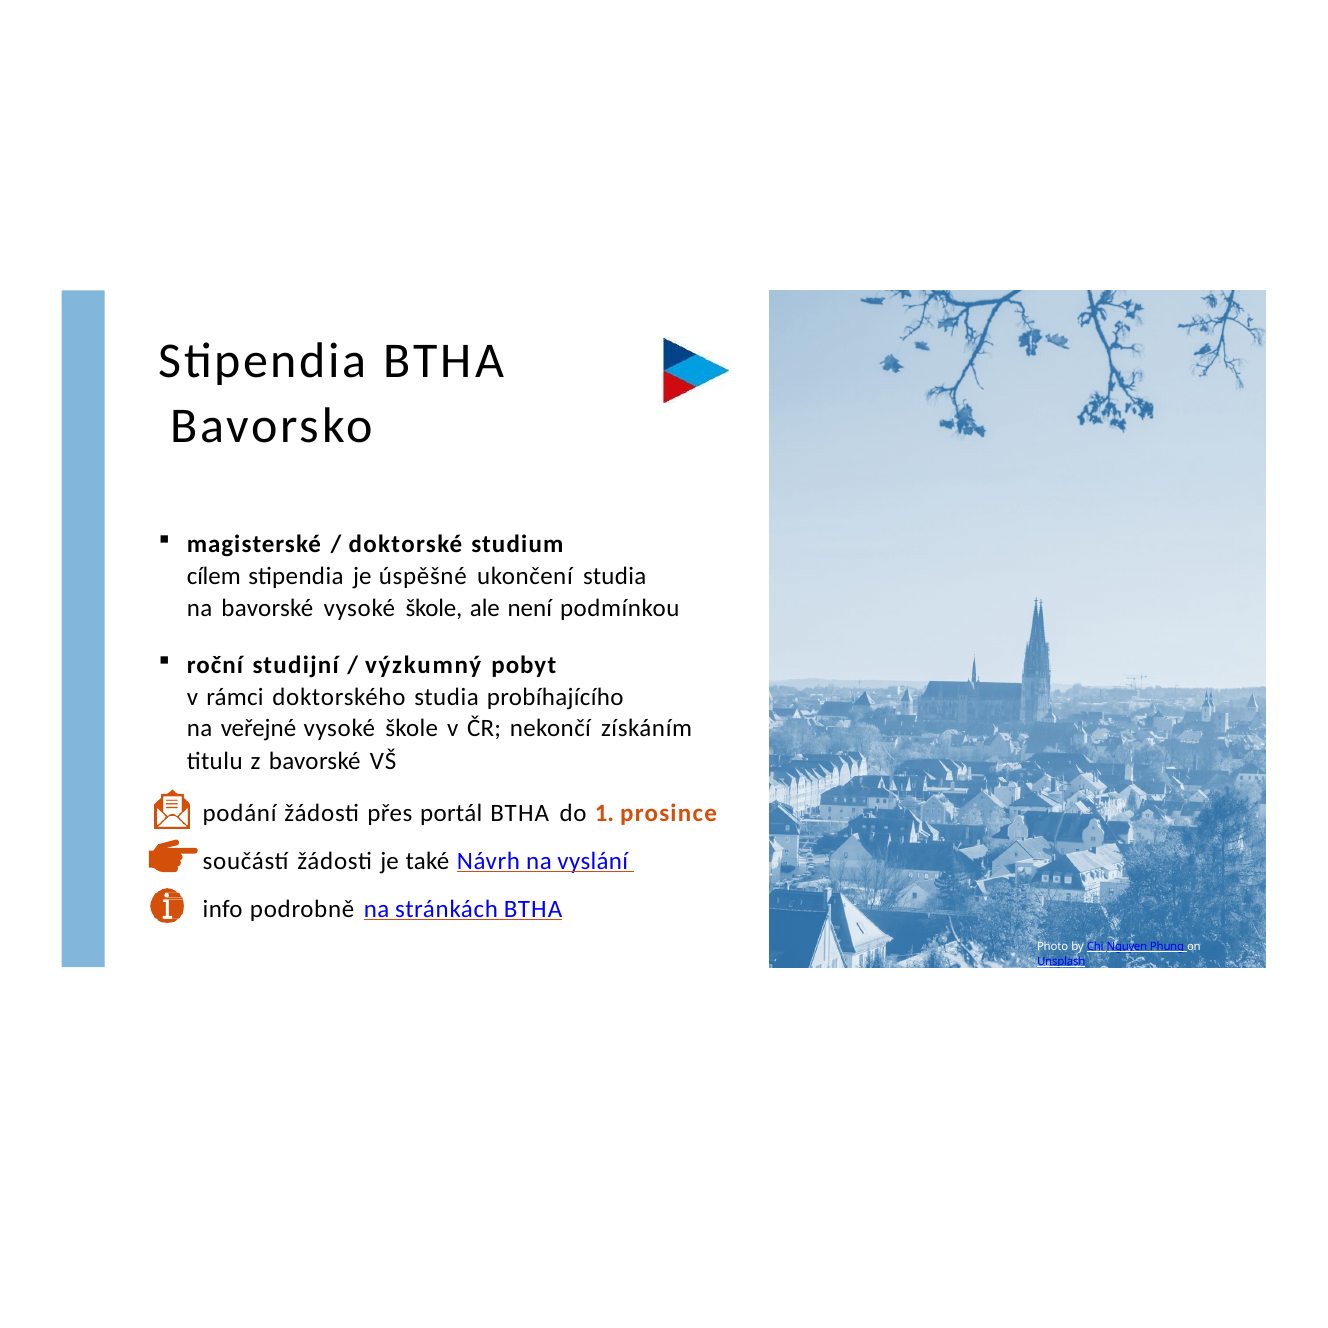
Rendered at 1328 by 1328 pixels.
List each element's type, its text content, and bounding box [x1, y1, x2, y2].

picture [663, 337, 729, 403]
picture [768, 289, 1266, 968]
title Stipendia BTHA Bavorsko [156, 321, 518, 523]
text_box magisterské / doktorské studium cílem stipendia je úspěšné ukončení studia na bavorské vysoké škole, ale není podmínkou roční studijní / výzkumný pobyt v rámci doktorského studia probíhajícího na veřejné vysoké škole v ČR; nekončí získáním titulu z bavorské VŠ podání žádosti přes portál BTHA do 1. prosince součástí žádosti je také Návrh na vyslání info podrobně na stránkách BTHA [156, 523, 726, 922]
picture [149, 888, 184, 923]
picture [153, 789, 190, 829]
text_box [148, 839, 198, 873]
text_box [61, 290, 105, 968]
